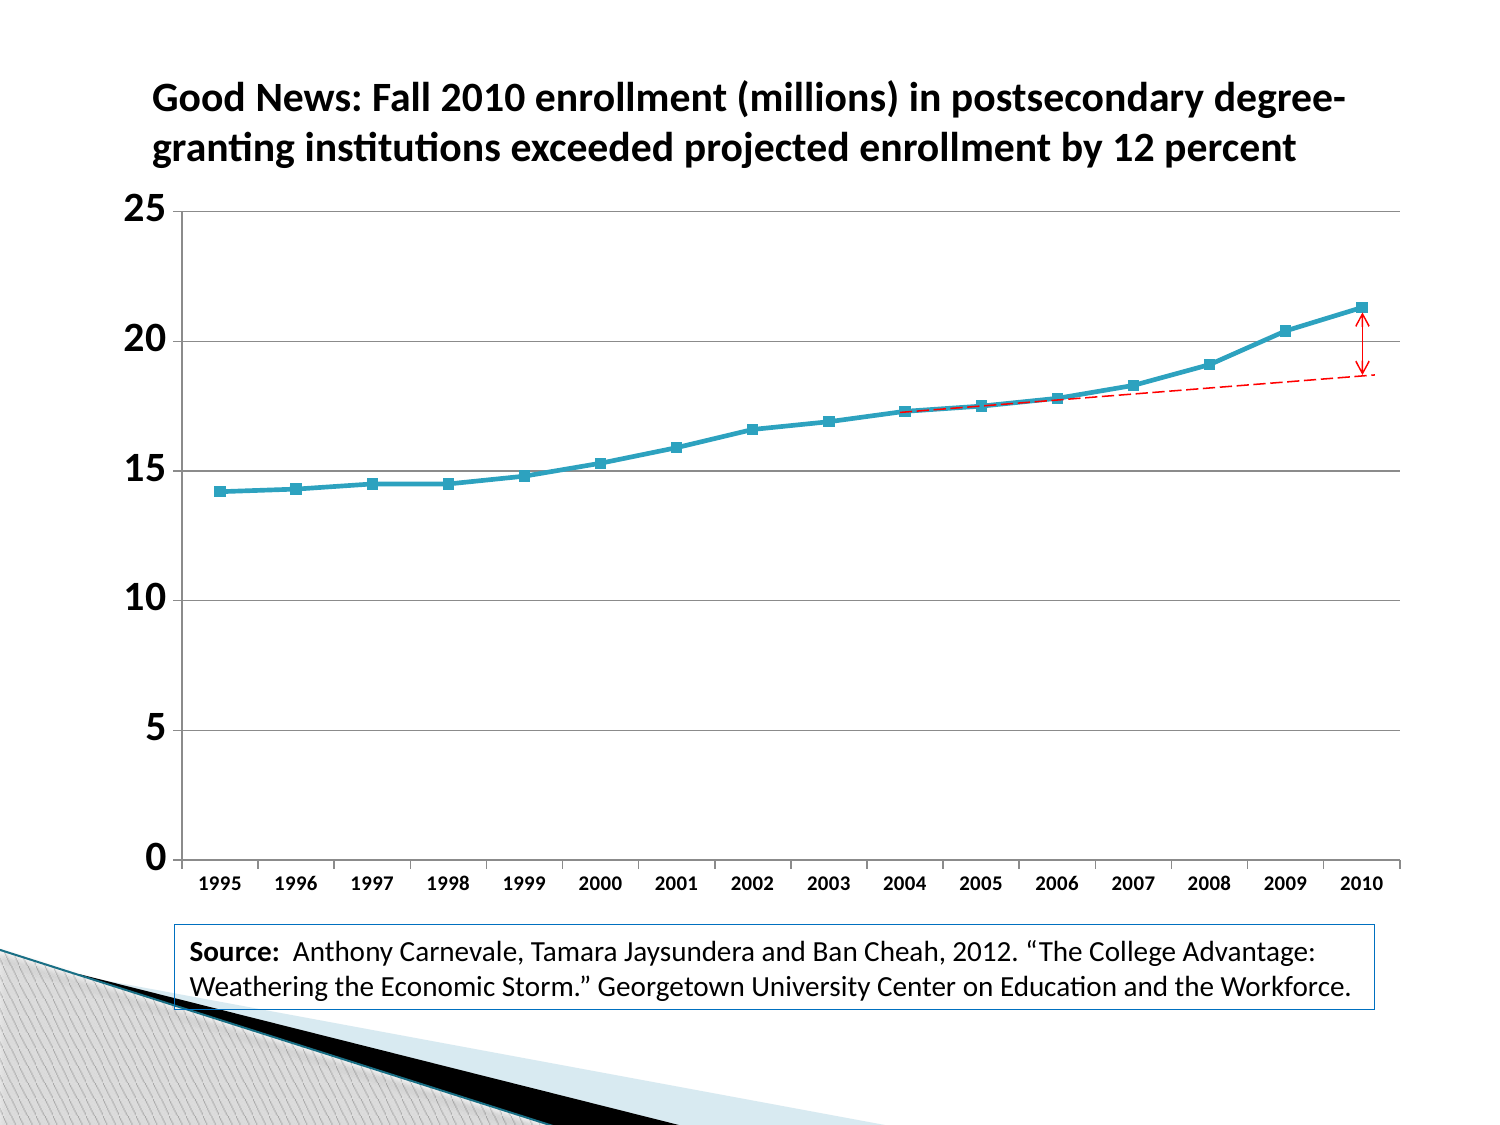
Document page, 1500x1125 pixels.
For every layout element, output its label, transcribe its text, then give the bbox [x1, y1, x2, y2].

chart [87, 62, 1426, 913]
text_box Source: Anthony Carnevale, Tamara Jaysundera and Ban Cheah, 2012. “The College Advantage: Weathering the Economic Storm.” Georgetown University Center on Education and the Workforce. [174, 924, 1375, 1010]
